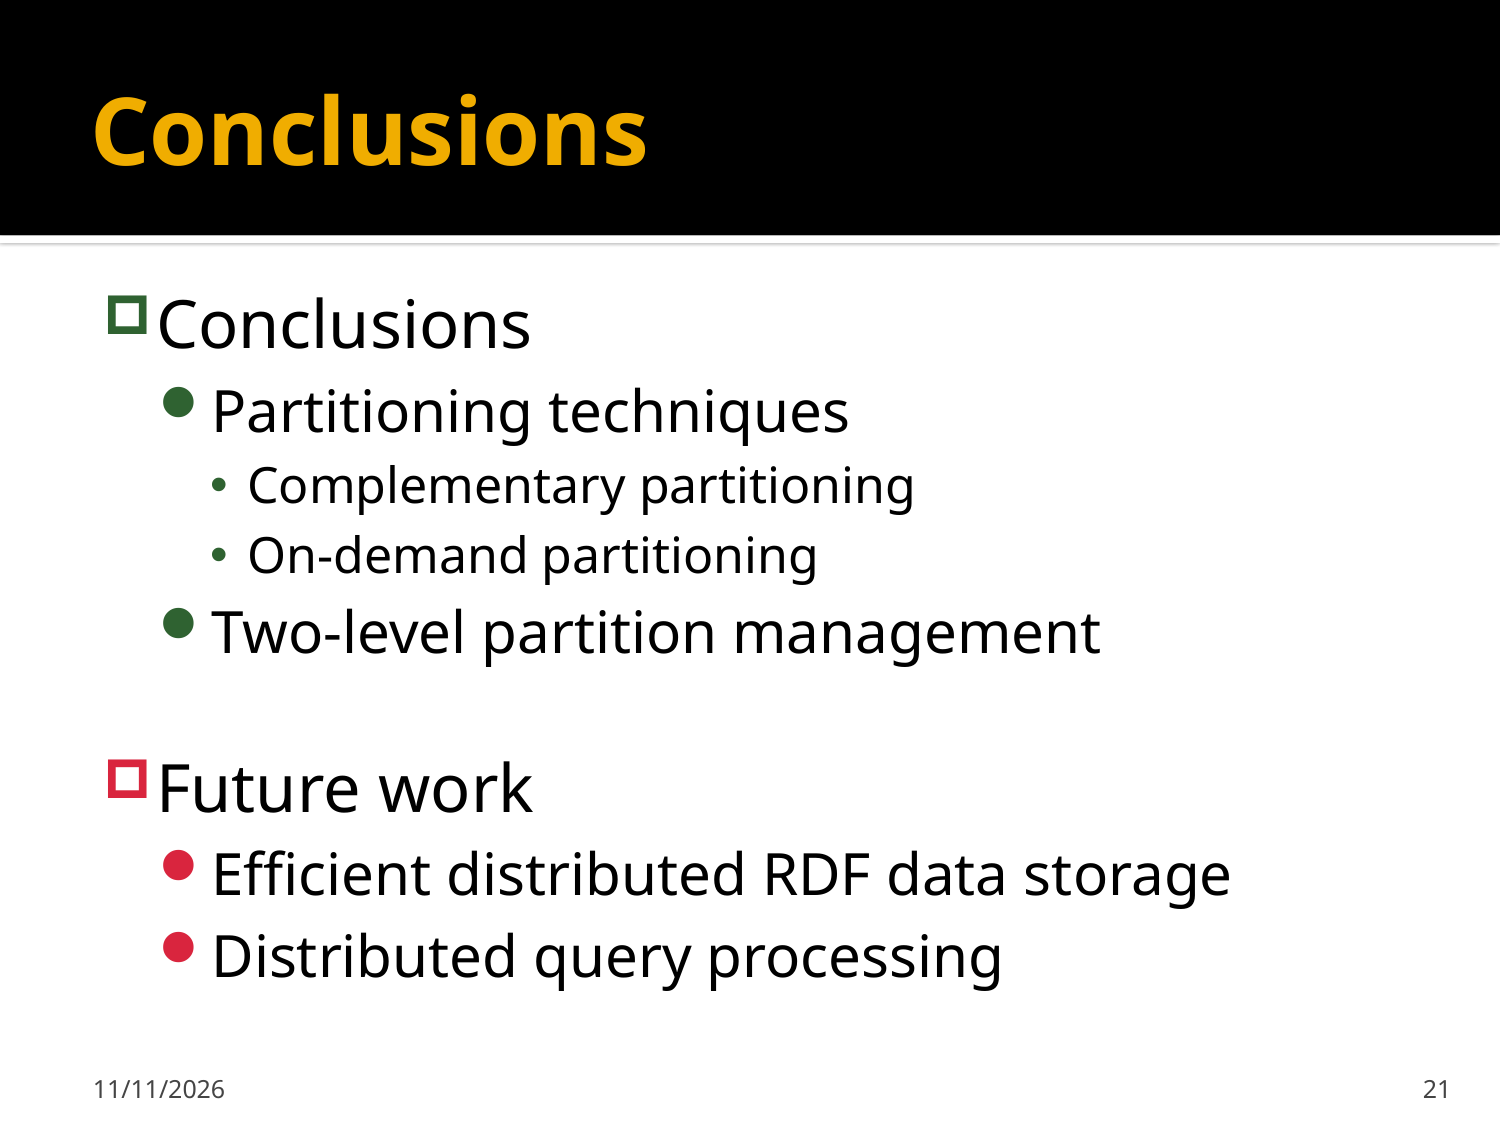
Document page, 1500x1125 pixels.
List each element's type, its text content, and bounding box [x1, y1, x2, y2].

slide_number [75, 1062, 425, 1108]
slide_number 21 [1345, 1062, 1467, 1108]
title Conclusions [75, 25, 1425, 231]
list Conclusions Partitioning techniques Complementary partitioning On-demand partitioning Two-level partition management Future work Efficient distributed RDF data storage Distributed query processing [75, 267, 1425, 1026]
